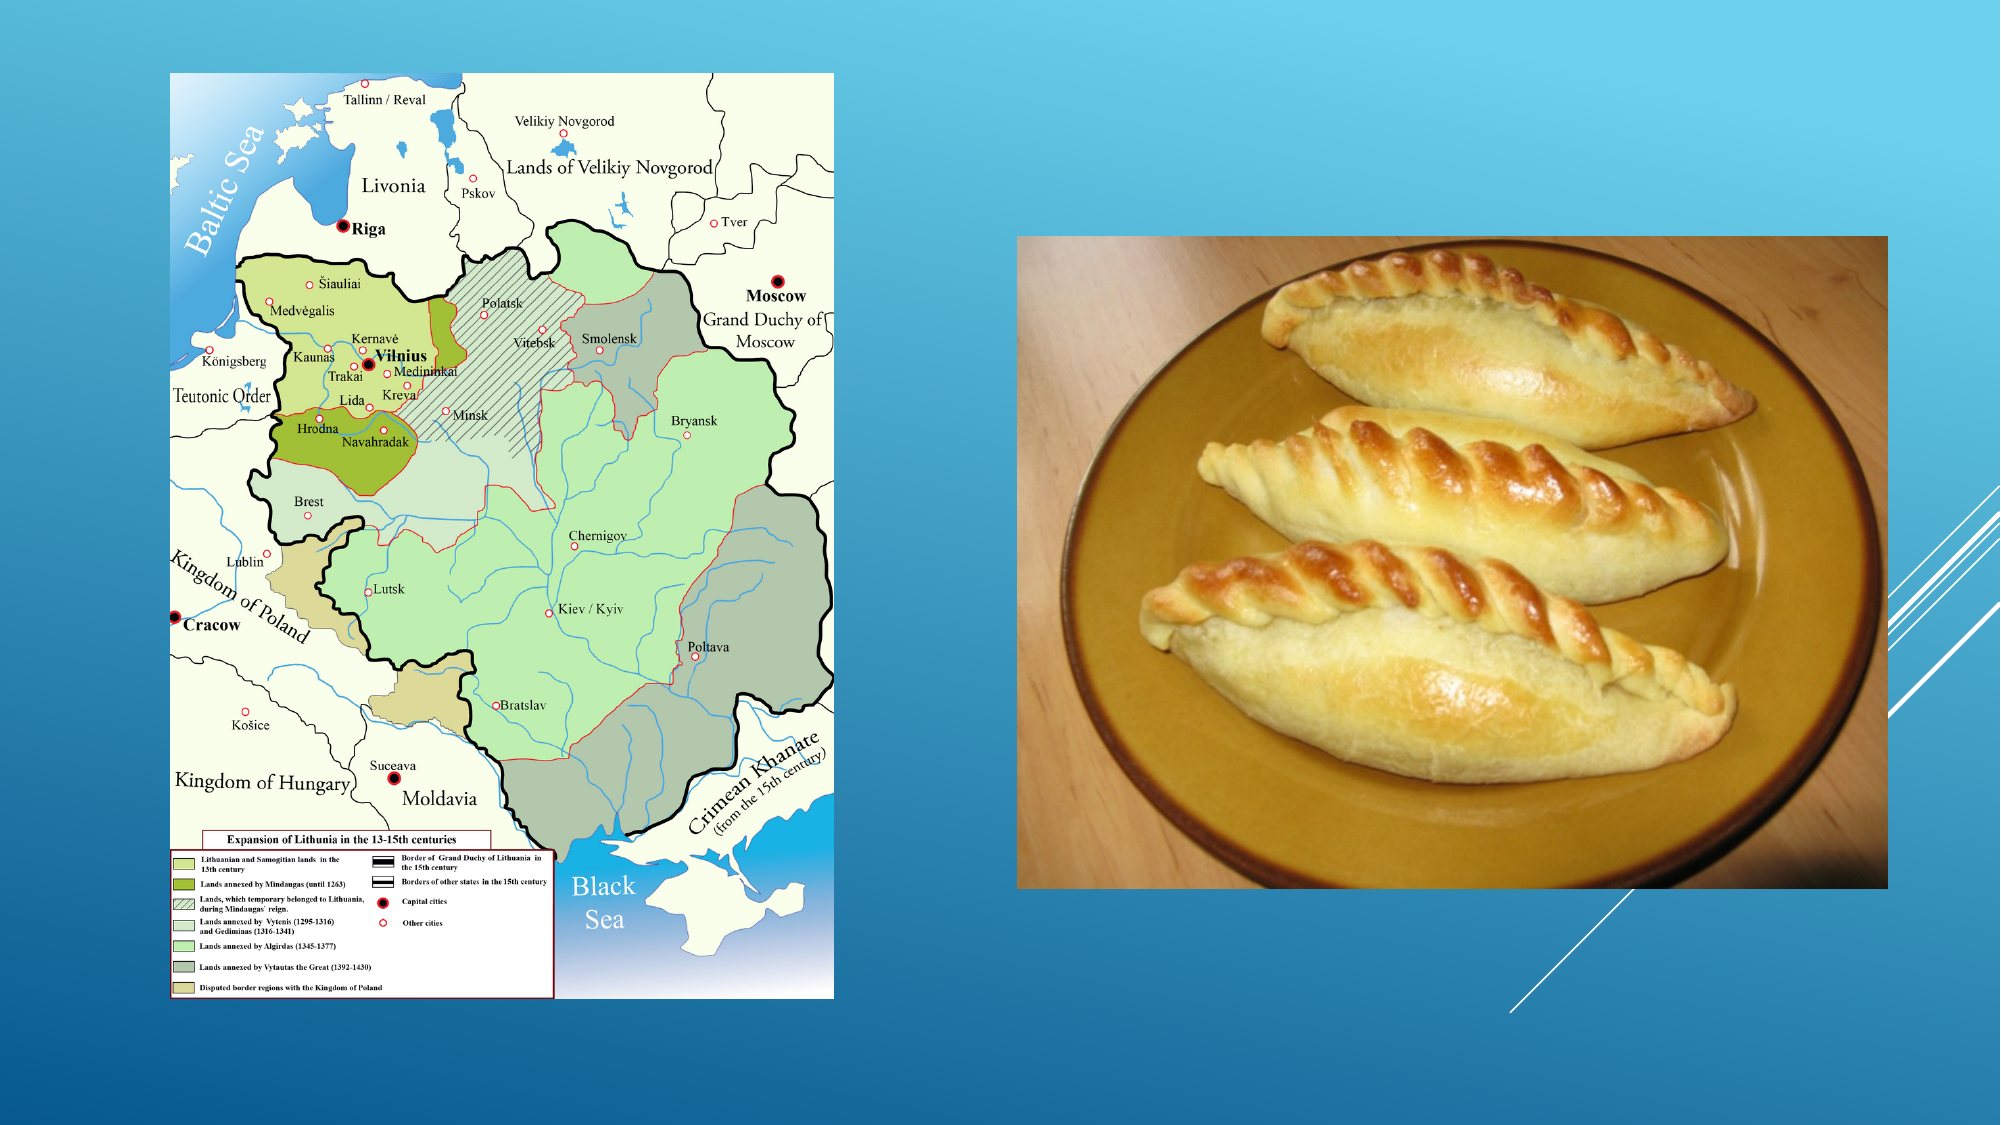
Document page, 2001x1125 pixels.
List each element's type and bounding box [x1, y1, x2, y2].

picture [1016, 235, 1888, 890]
picture [170, 73, 834, 1000]
